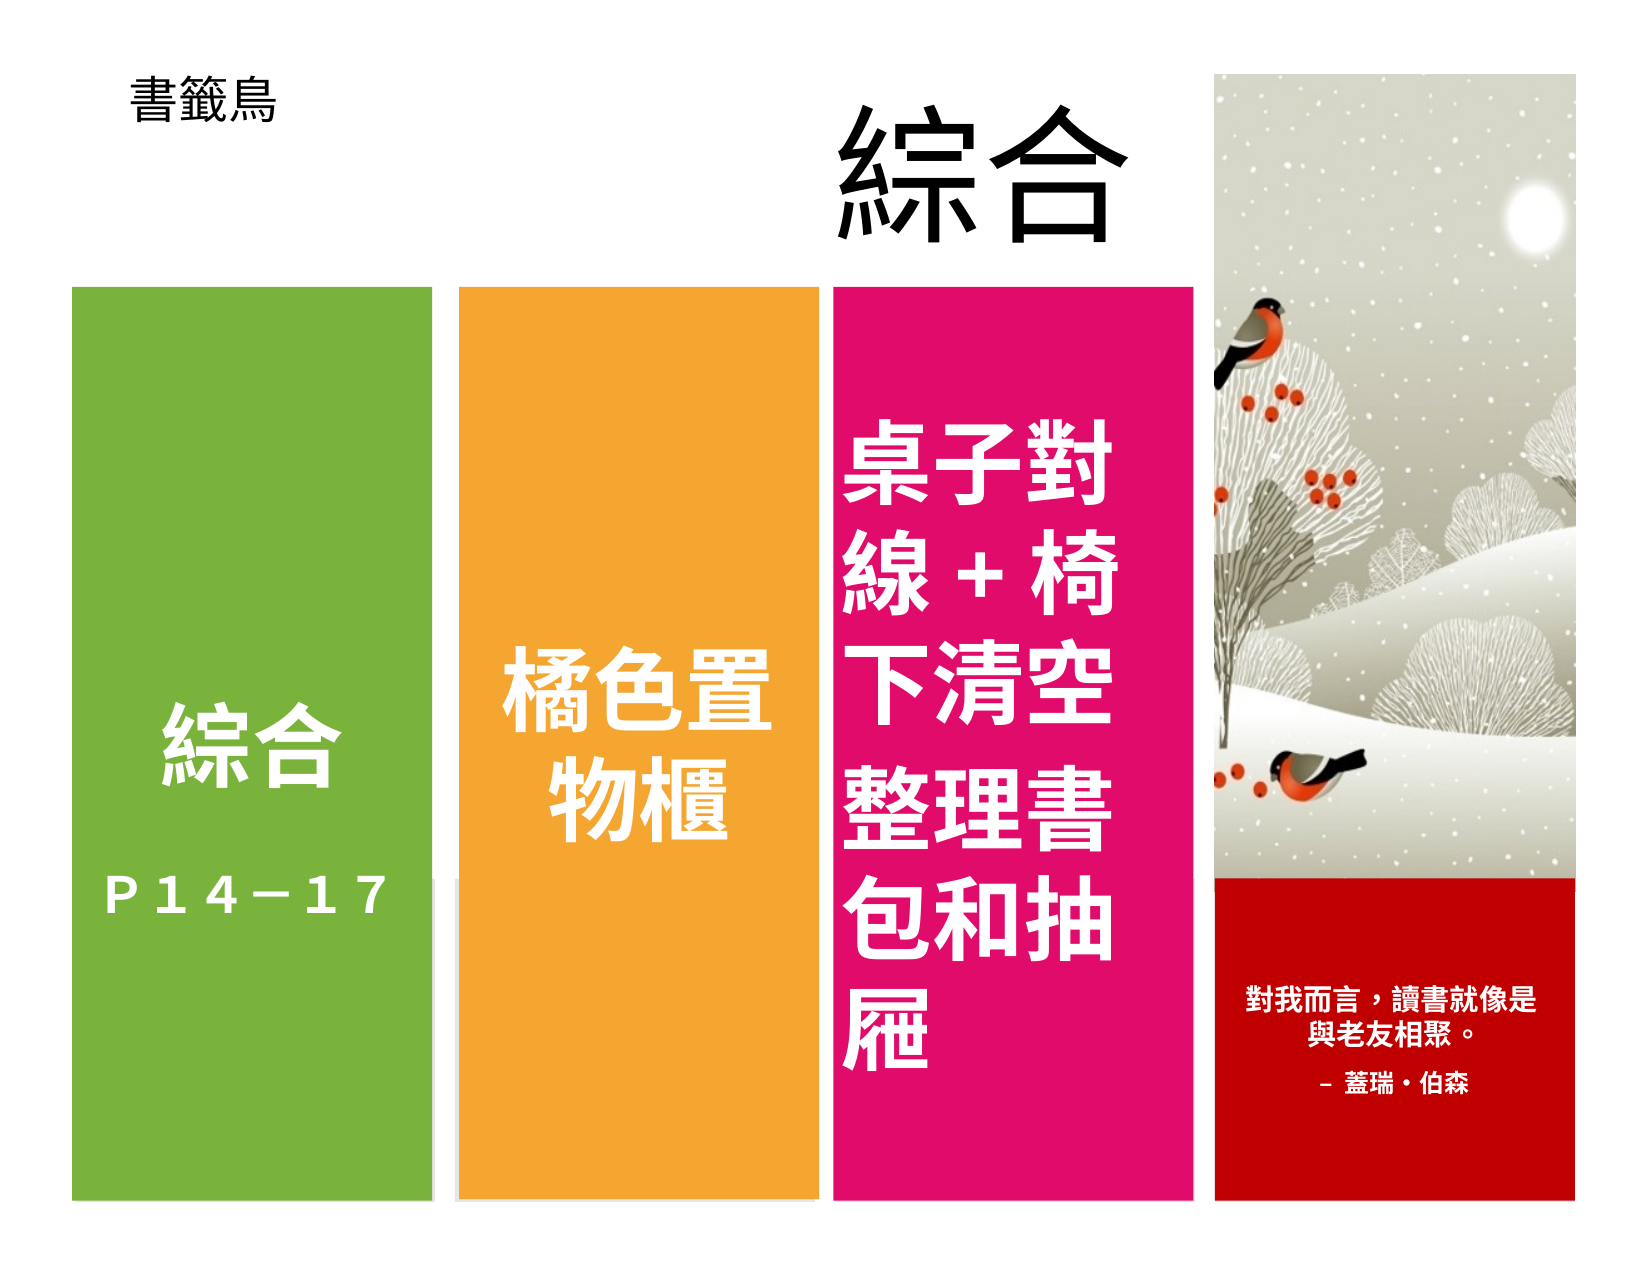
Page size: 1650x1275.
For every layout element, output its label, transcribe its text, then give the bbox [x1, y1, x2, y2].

list 桌子對線+椅下清空 整理書包和抽屜 [833, 286, 1194, 1201]
text_box Ｐ１４－１７ [74, 856, 419, 931]
text_box 綜合 [819, 74, 1194, 269]
picture [1214, 74, 1576, 1200]
list 橘色置物櫃 [459, 286, 820, 1200]
title 書籤鳥 [113, 67, 1537, 138]
list 綜合 [72, 286, 433, 1201]
